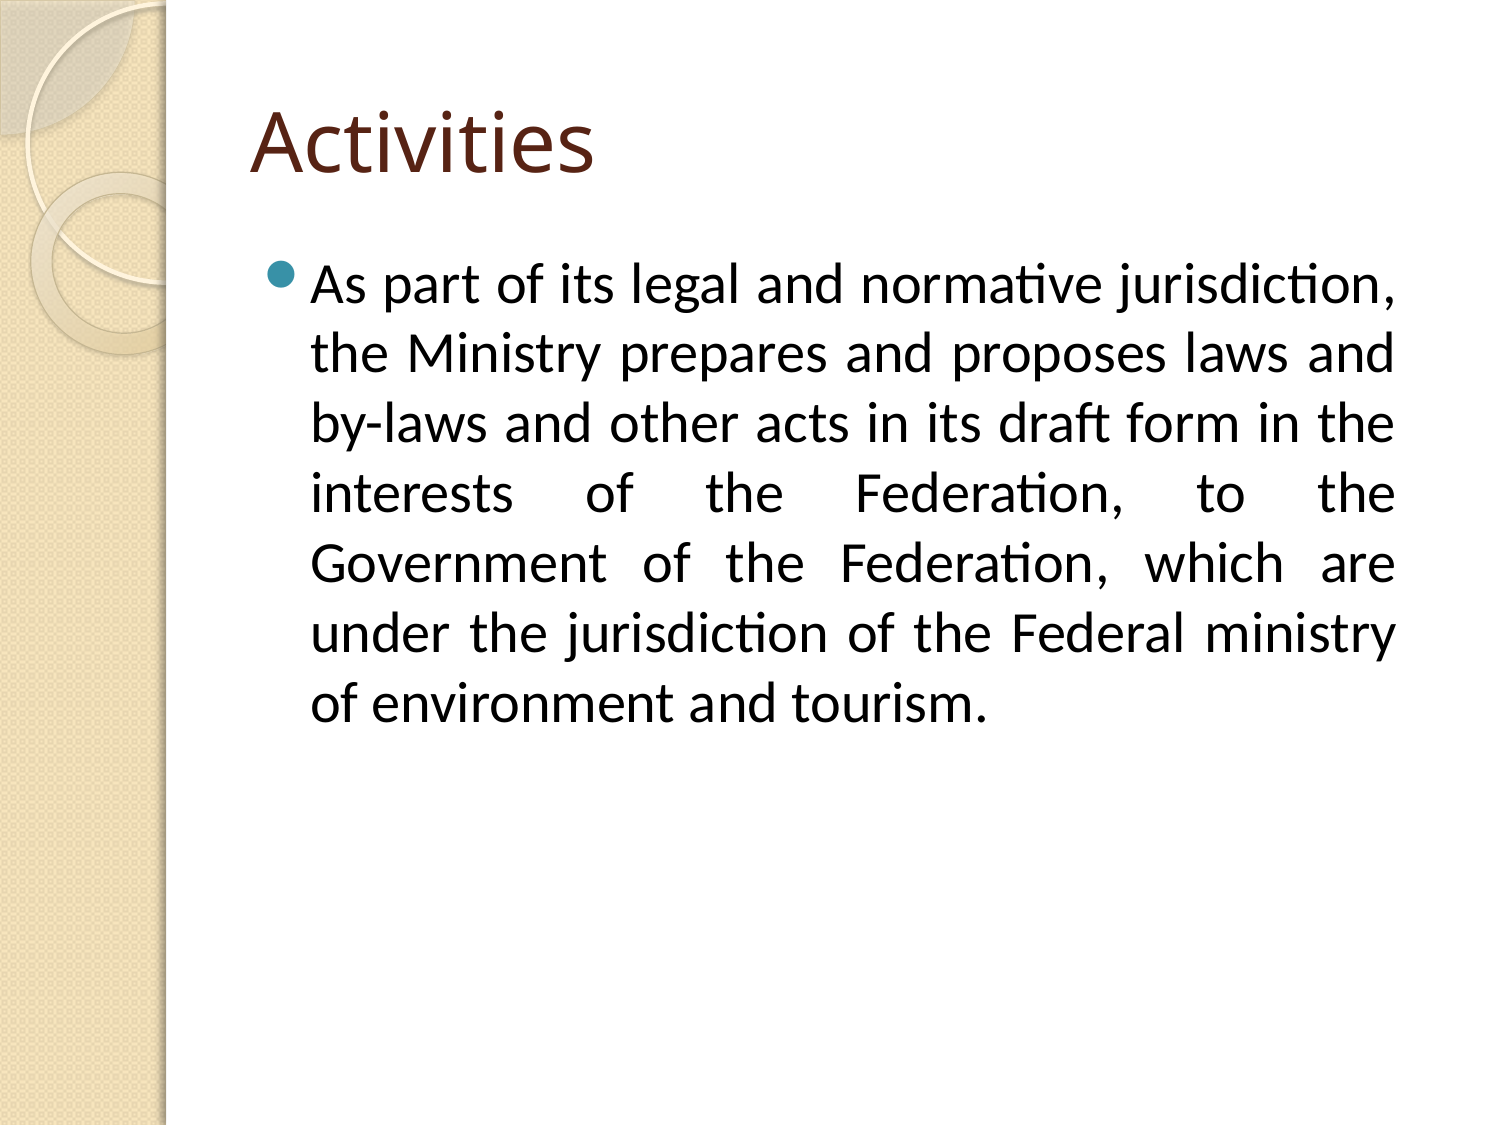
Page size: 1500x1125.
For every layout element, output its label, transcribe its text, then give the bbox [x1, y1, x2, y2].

list As part of its legal and normative jurisdiction, the Ministry prepares and proposes laws and by-laws and other acts in its draft form in the interests of the Federation, to the Government of the Federation, which are under the jurisdiction of the Federal ministry of environment and tourism. [235, 237, 1412, 1025]
title Activities [235, 45, 1466, 233]
